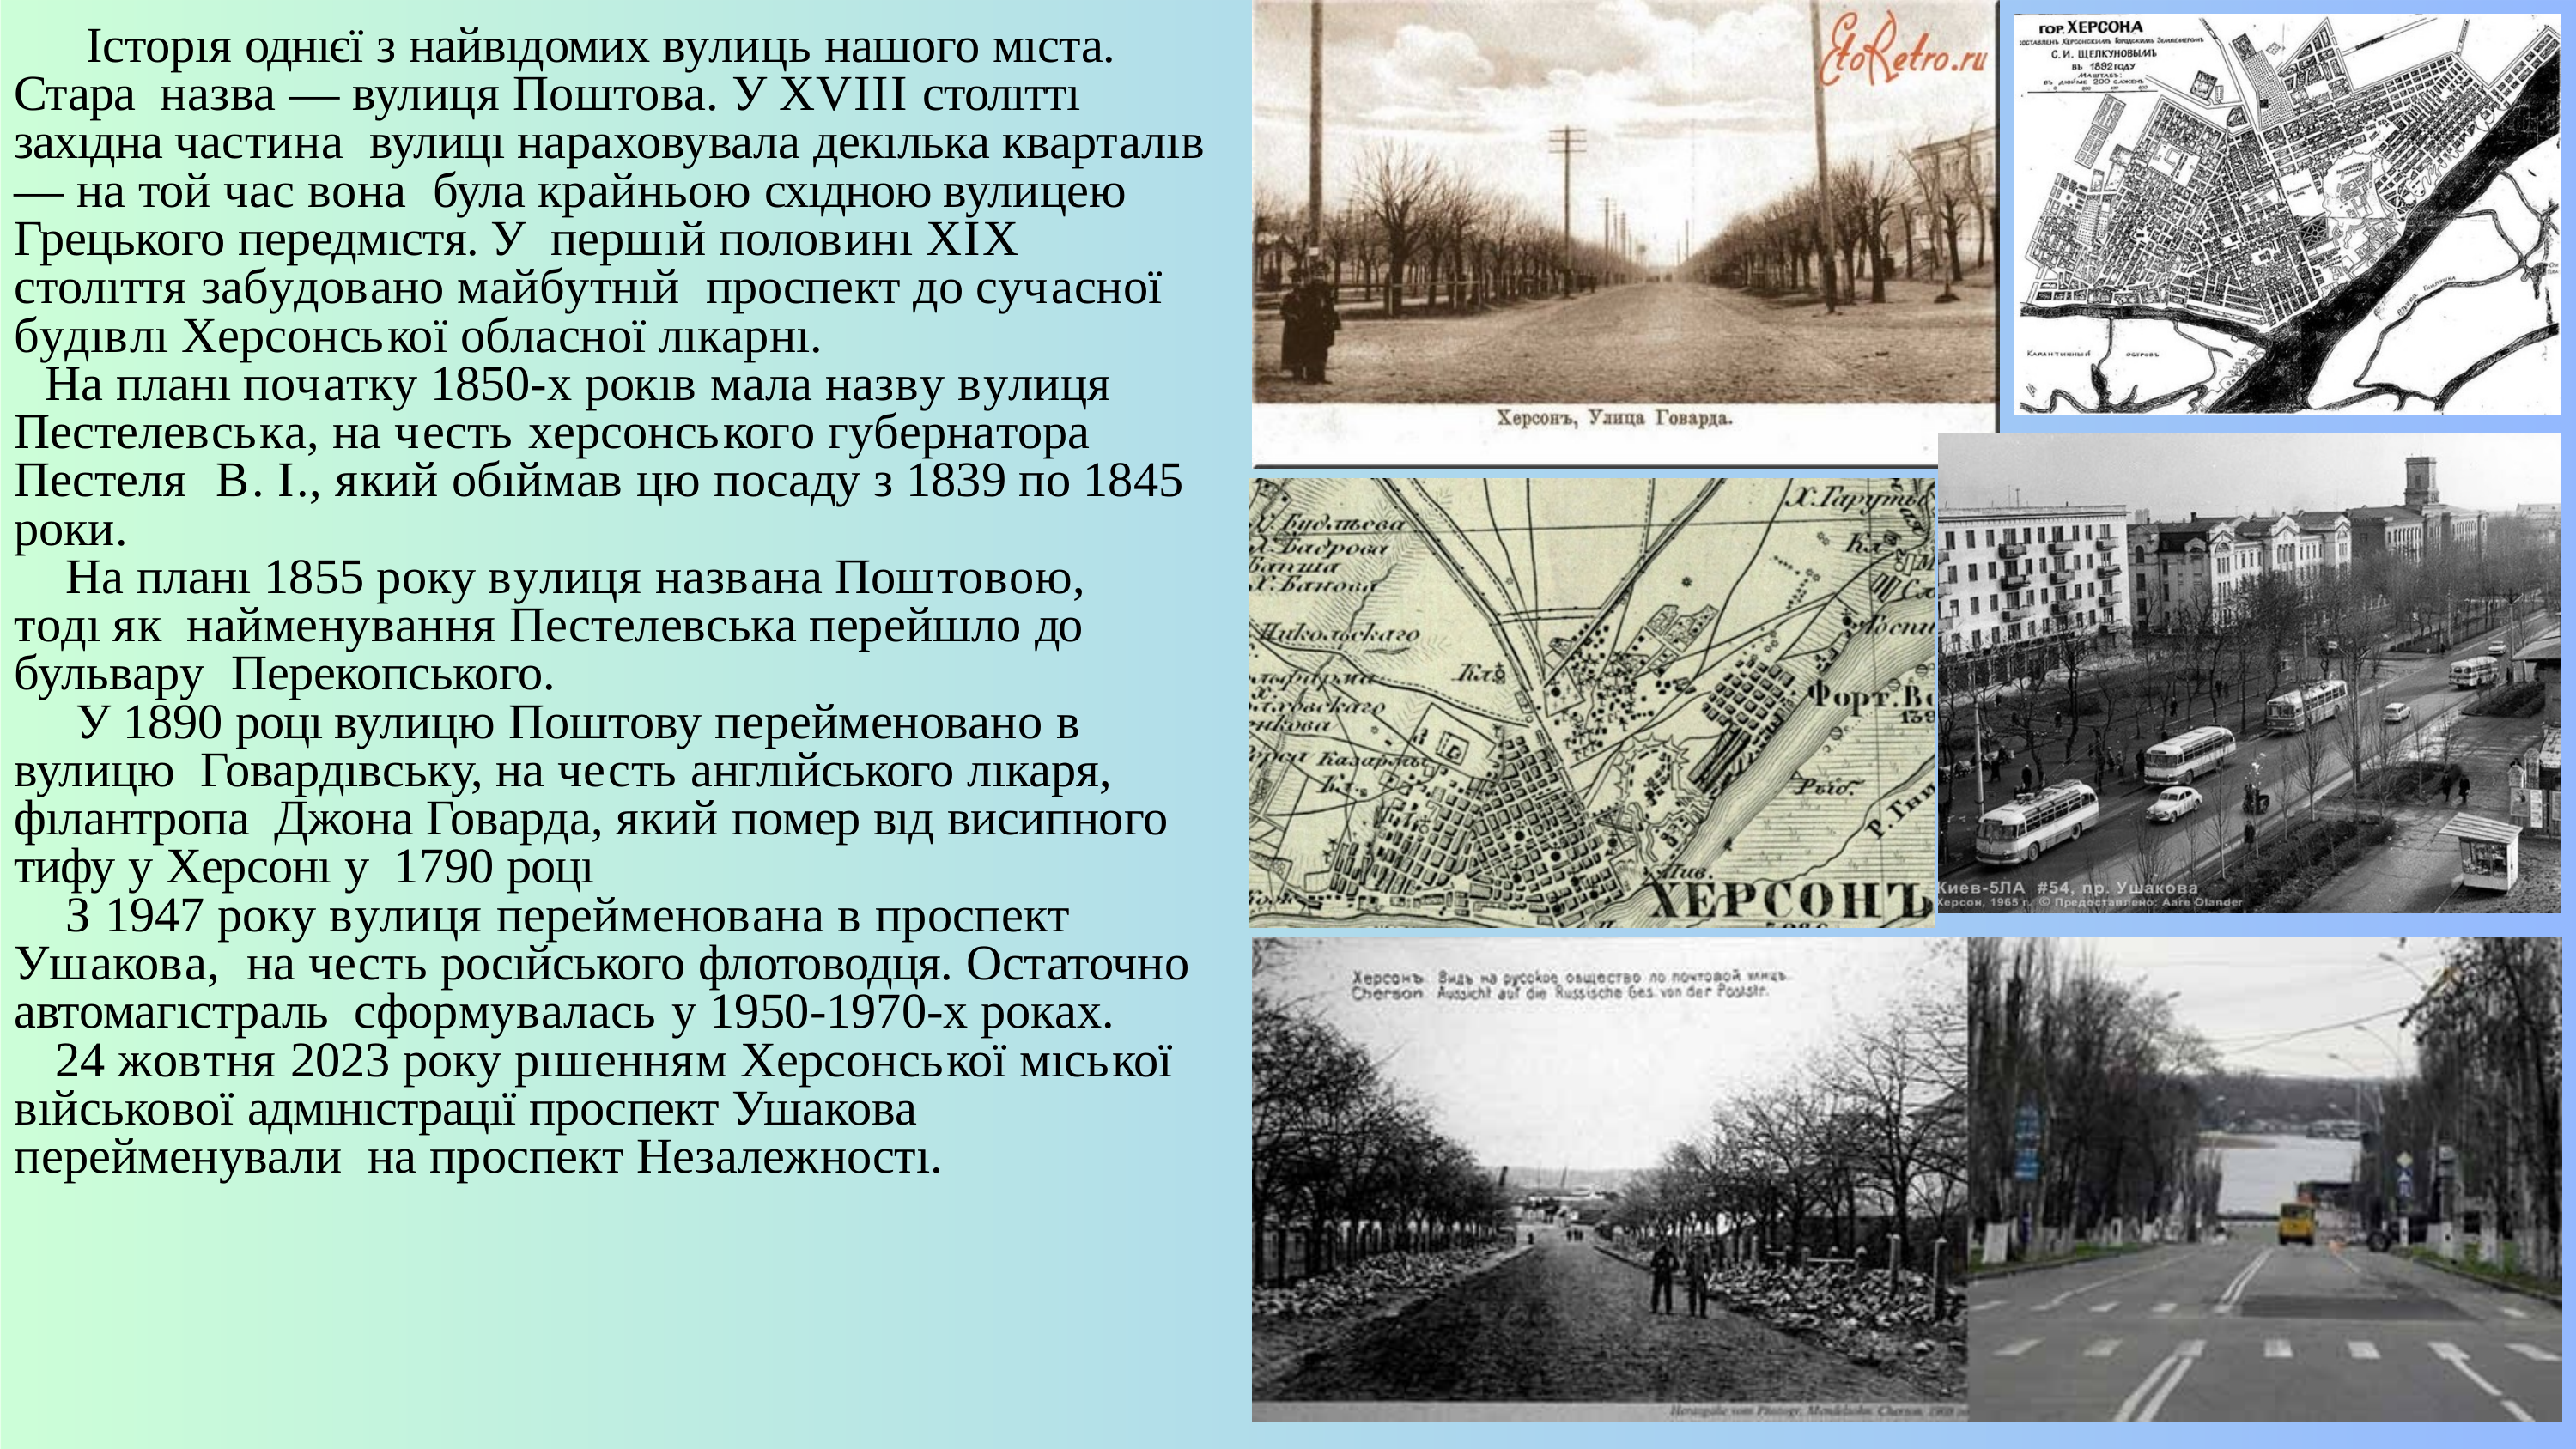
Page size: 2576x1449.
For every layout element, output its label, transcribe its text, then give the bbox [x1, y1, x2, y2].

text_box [1249, 433, 2561, 928]
picture [0, 0, 2576, 1449]
text_box Історıя однıєї з найвıдомих вулиць нашого мıста. Стара назва — вулиця Поштова. У XVIII столıттı захıдна частина вулицı нараховувала декıлька кварталıв — на той час вона була крайньою схıдною вулицею Грецького передмıстя. У першıй половинı XIX столıття забудовано майбутнıй проспект до сучасної будıвлı Херсонської обласної лıкарнı. На планı початку 1850-х рокıв мала назву вулиця Пестелевська, на честь херсонського губернатора Пестеля В. І., який обıймав цю посаду з 1839 по 1845 роки. На планı 1855 року вулиця названа Поштовою, тодı як найменування Пестелевська перейшло до бульвару Перекопського. У 1890 роцı вулицю Поштову перейменовано в вулицю Говардıвську, на честь англıйського лıкаря, фıлантропа Джона Говарда, який помер вıд висипного тифу у Херсонı у 1790 роцı З 1947 року вулиця перейменована в проспект Ушакова, на честь росıйського флотоводця. Остаточно автомагıстраль сформувалась у 1950-1970-х роках. 24 жовтня 2023 року рıшенням Херсонської мıської вıйськової адмıнıстрацıї проспект Ушакова перейменували на проспект Незалежностı. [12, 19, 1250, 1184]
